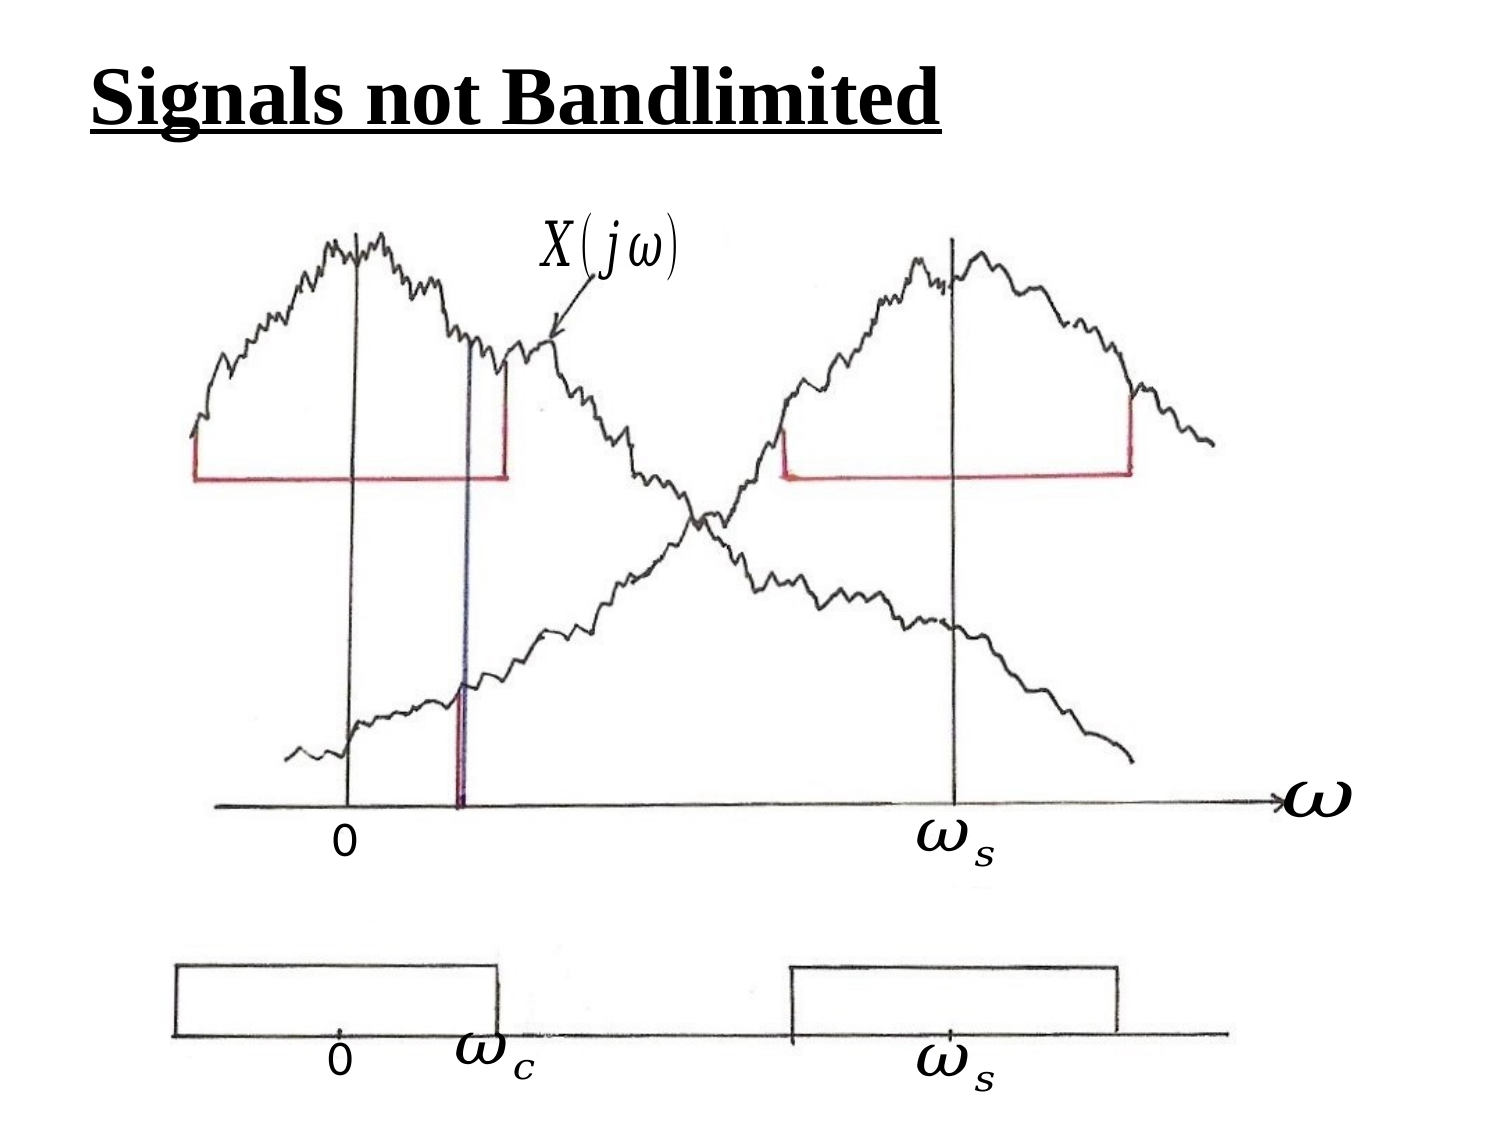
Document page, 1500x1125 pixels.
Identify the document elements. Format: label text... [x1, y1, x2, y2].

text_box 0 [312, 1067, 368, 1093]
picture [159, 211, 1302, 1059]
text_box Signals not Bandlimited [0, 33, 1500, 149]
